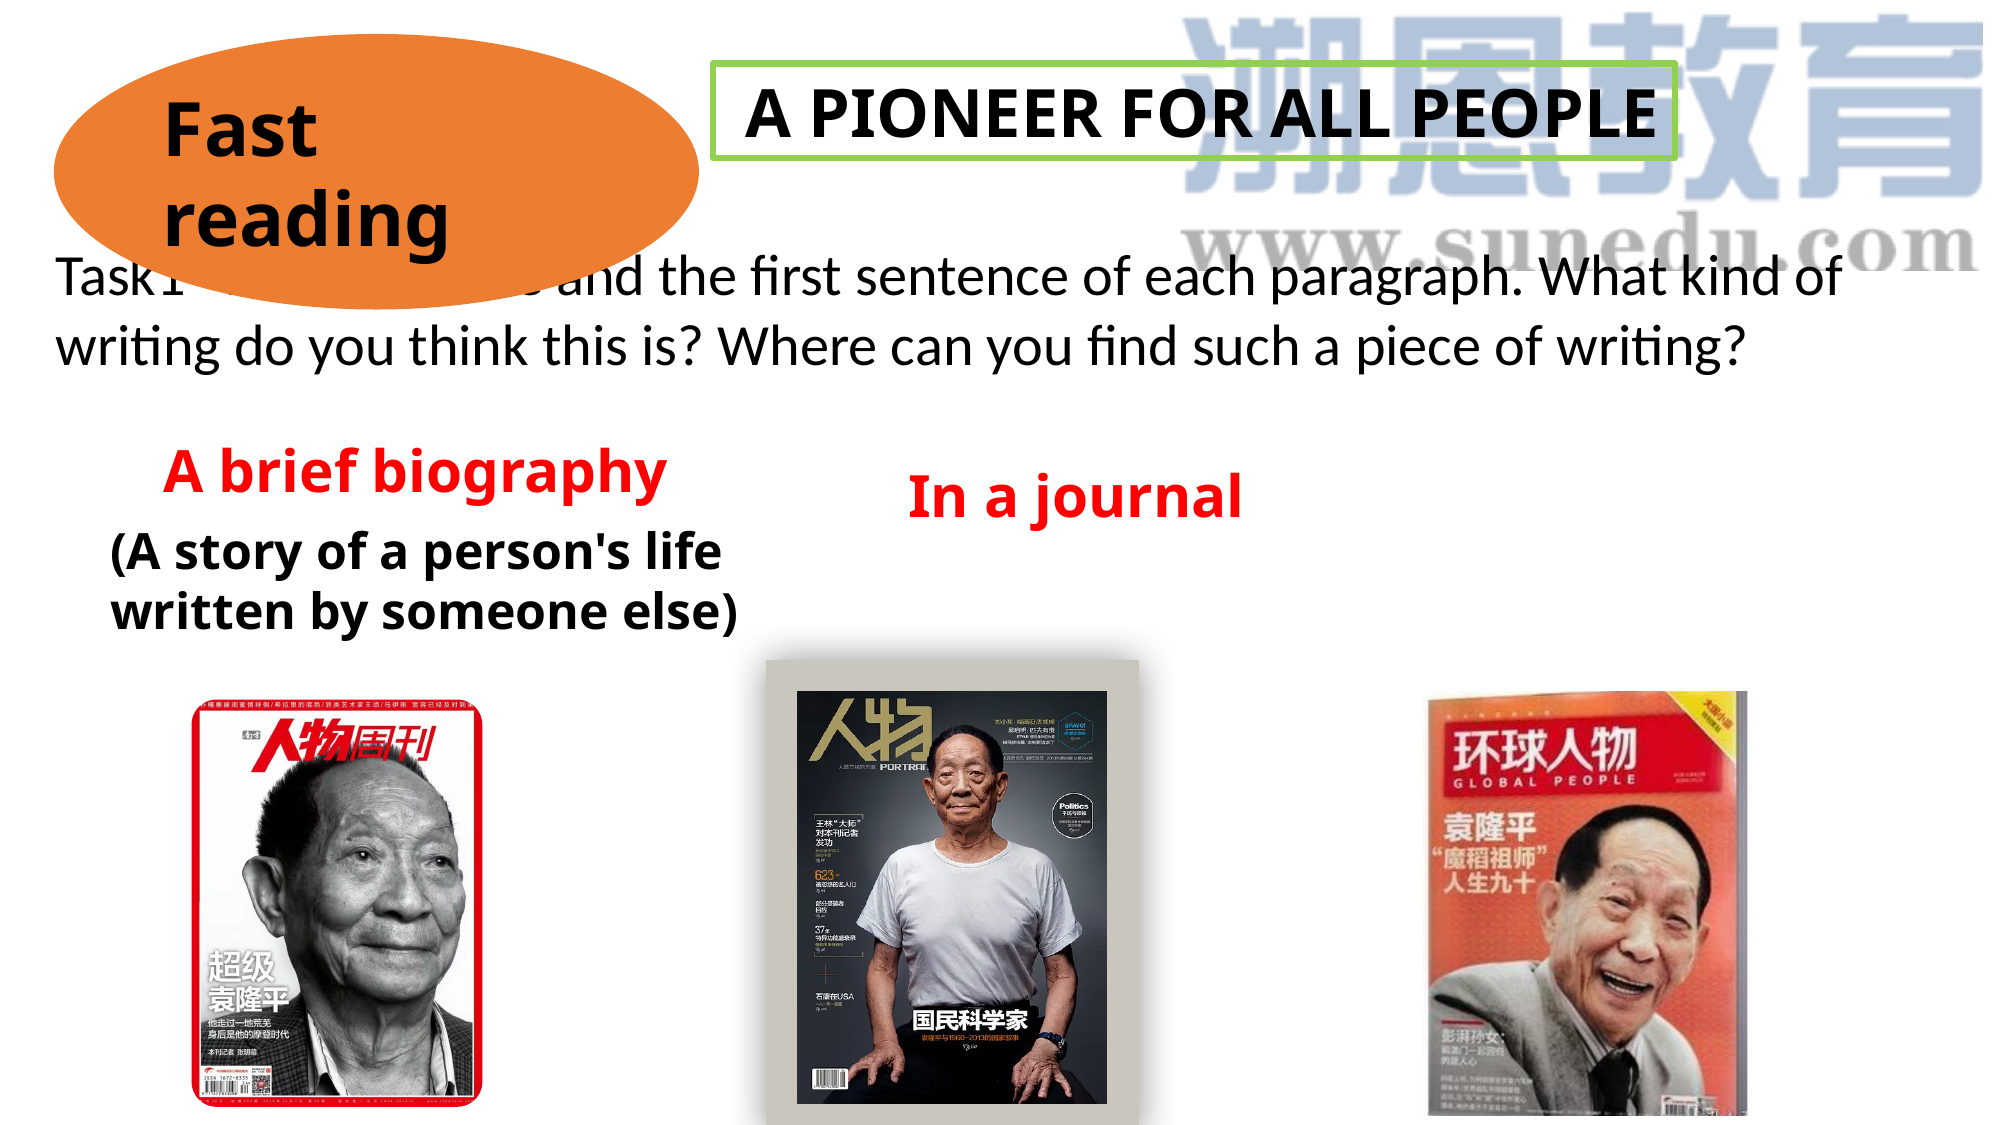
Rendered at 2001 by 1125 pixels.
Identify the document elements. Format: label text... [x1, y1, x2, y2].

picture [1178, 10, 1983, 230]
text_box Fast reading [53, 33, 699, 310]
text_box A brief biography [148, 426, 718, 512]
text_box (A story of a person's life written by someone else) [95, 512, 768, 648]
text_box Task1 Read the title and the first sentence of each paragraph. What kind of writing do you think this is? Where can you find such a piece of writing? [40, 230, 2000, 385]
picture [191, 699, 483, 1107]
text_box A PIONEER FOR ALL PEOPLE [713, 63, 1675, 159]
picture [797, 690, 1108, 1105]
picture [1422, 690, 1748, 1116]
text_box In a journal [893, 451, 1275, 536]
